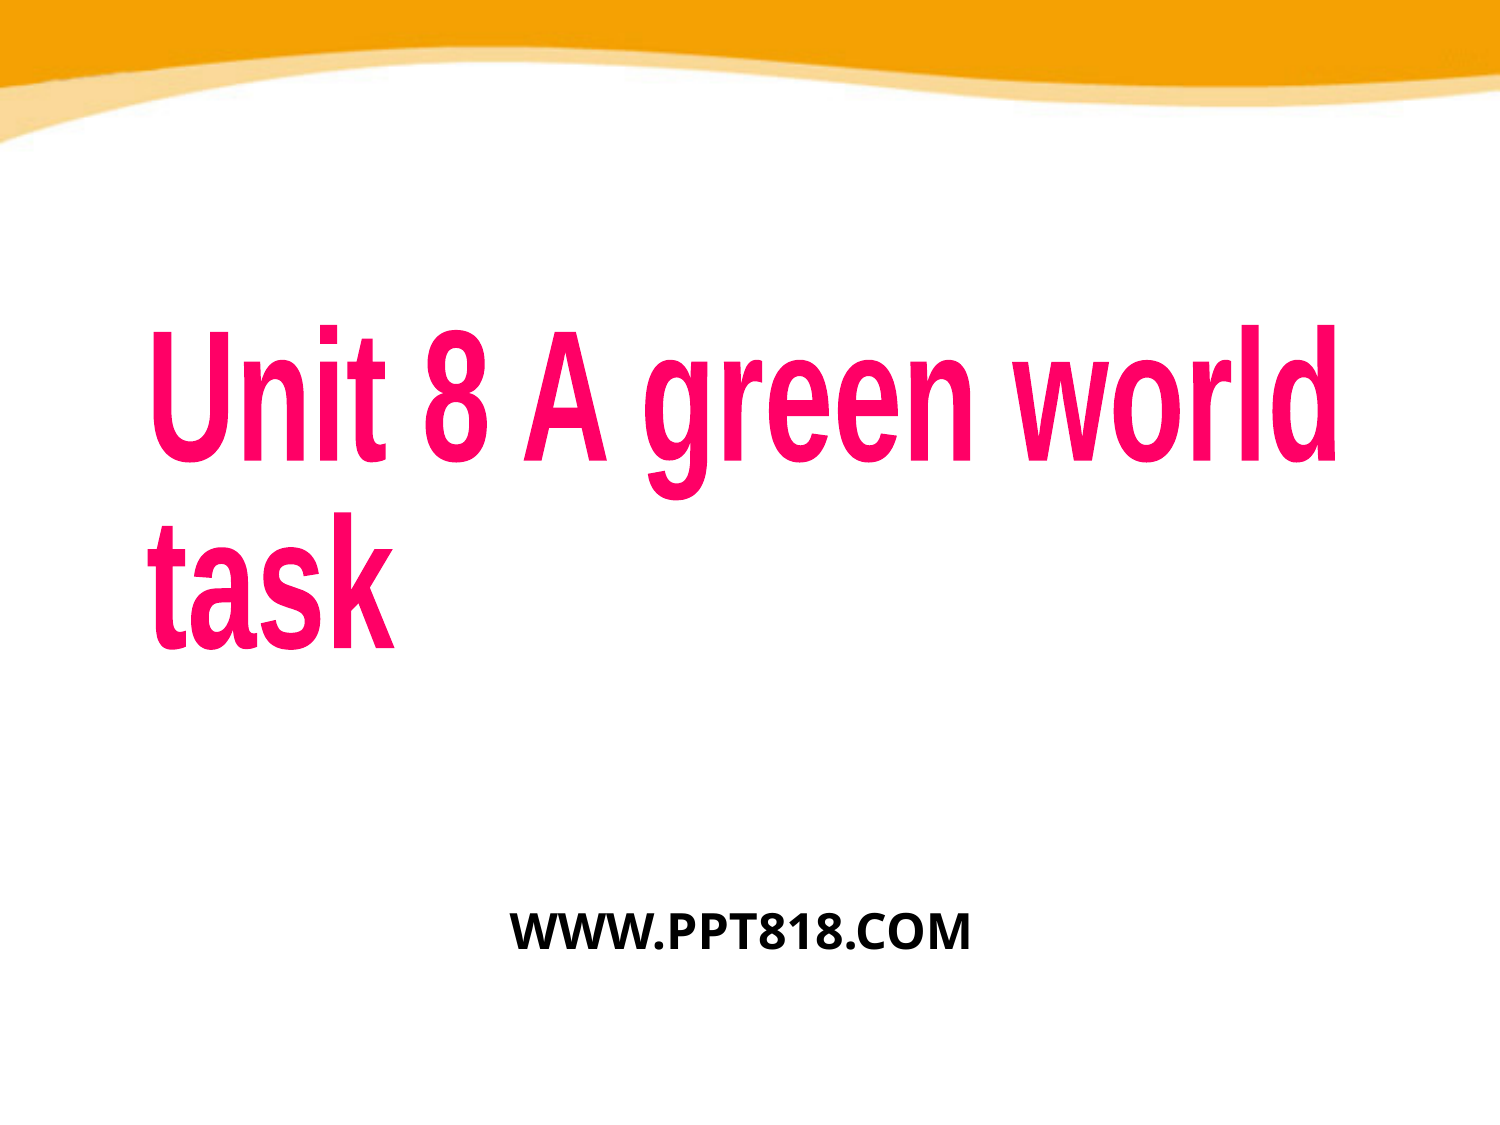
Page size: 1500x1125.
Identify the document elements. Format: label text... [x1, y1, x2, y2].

text_box WWW.PPT818.COM [438, 886, 1045, 968]
picture [0, 0, 1500, 1125]
